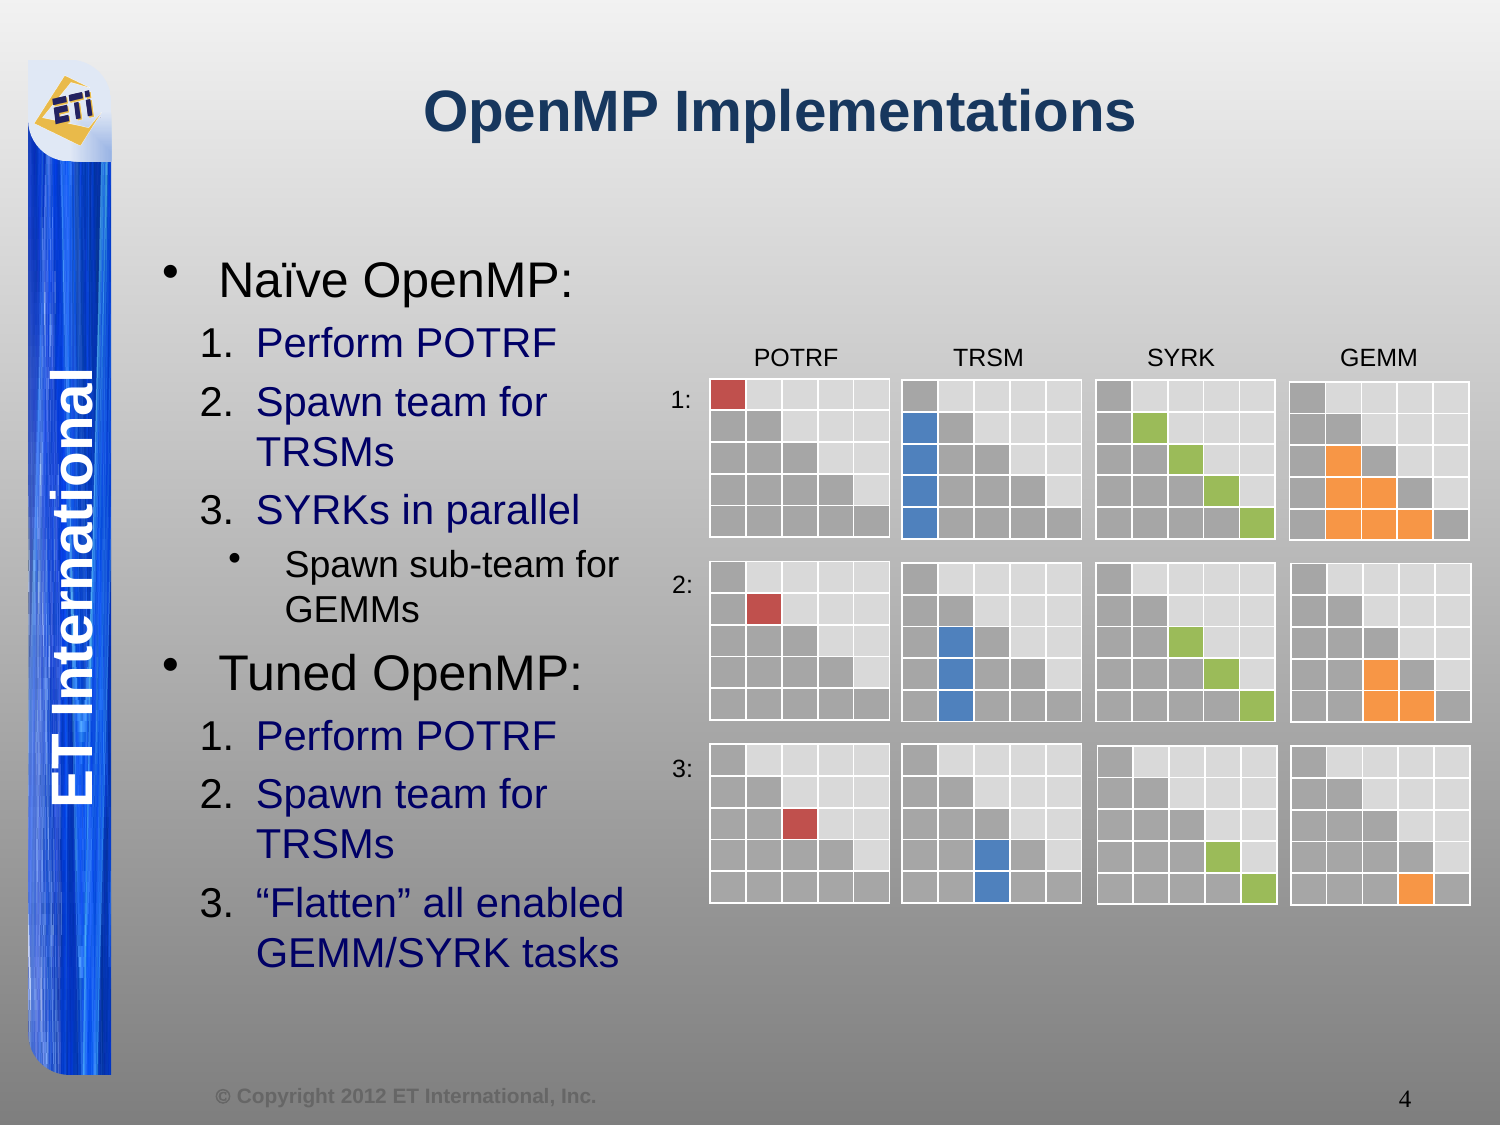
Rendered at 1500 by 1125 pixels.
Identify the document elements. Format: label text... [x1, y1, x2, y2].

table_cell [1170, 810, 1204, 840]
table_cell [1400, 660, 1434, 690]
table_header [711, 745, 745, 775]
table_cell [1204, 691, 1239, 721]
table_cell [939, 476, 973, 506]
table_cell [1011, 777, 1045, 807]
table_header [1292, 747, 1326, 777]
table_cell [1240, 413, 1274, 443]
table_cell [819, 594, 853, 624]
table_cell [1047, 659, 1081, 689]
table_header [854, 380, 889, 409]
table_header [939, 745, 973, 775]
table_header [1204, 381, 1239, 411]
table_header [783, 380, 817, 409]
table_cell [1328, 628, 1362, 658]
table_header [1047, 564, 1081, 594]
table_cell [1434, 414, 1468, 444]
table_header [1435, 747, 1469, 777]
table_cell [1326, 446, 1361, 476]
table_cell [1242, 842, 1276, 872]
table_cell [1098, 874, 1132, 903]
table_header [1362, 383, 1396, 413]
table_cell [711, 840, 745, 870]
table_cell [783, 840, 817, 870]
table_cell [975, 872, 1009, 902]
table_cell [1011, 476, 1045, 506]
table_cell [1399, 811, 1433, 841]
table_cell [819, 872, 853, 902]
table_cell [975, 476, 1009, 506]
table_cell [903, 445, 937, 474]
table_cell [1204, 627, 1239, 657]
table_cell [939, 508, 973, 538]
table_cell [1011, 872, 1045, 902]
table_cell [1290, 414, 1325, 444]
table_cell [1240, 445, 1274, 474]
table_header [1400, 564, 1434, 594]
table_cell [975, 777, 1009, 807]
table_cell [1011, 809, 1045, 839]
table_cell [903, 627, 937, 657]
table_cell [1240, 596, 1274, 626]
table_cell [819, 506, 853, 536]
table_cell [975, 691, 1009, 721]
table_cell [1170, 778, 1204, 808]
table_cell [903, 476, 937, 506]
table_header [1133, 564, 1167, 594]
table_cell [1292, 660, 1326, 690]
text_box SYRK [1132, 334, 1231, 380]
table_header [1047, 745, 1081, 775]
table_cell [1326, 510, 1361, 539]
table_cell [939, 413, 973, 443]
table_cell [1435, 842, 1469, 872]
table_header [1399, 747, 1433, 777]
table_cell [711, 809, 745, 839]
table_cell [1206, 842, 1240, 872]
table_cell [975, 413, 1009, 443]
table_header [711, 562, 745, 592]
table_cell [854, 657, 889, 687]
table_cell [1240, 627, 1274, 657]
table_cell [1326, 478, 1361, 508]
table_cell [819, 777, 853, 807]
table_cell [1327, 842, 1362, 872]
table_cell [1363, 811, 1397, 841]
table_cell [854, 475, 889, 505]
table_cell [819, 411, 853, 441]
table_cell [1240, 476, 1274, 506]
table_header [1098, 747, 1132, 777]
table_cell [1133, 659, 1167, 689]
table_cell [1362, 446, 1396, 476]
table_cell [903, 777, 937, 807]
table_cell [1133, 413, 1167, 443]
table_cell [854, 626, 889, 656]
table_header [1292, 564, 1326, 594]
table_cell [747, 506, 781, 536]
table_cell [1398, 446, 1432, 476]
table_cell [711, 657, 745, 687]
table_cell [1290, 510, 1325, 539]
table_cell [975, 809, 1009, 839]
table_cell [1011, 596, 1045, 626]
table_cell [939, 872, 973, 902]
table_cell [747, 777, 781, 807]
table_header [1169, 564, 1203, 594]
table_cell [1011, 508, 1045, 538]
table_cell [903, 413, 937, 443]
text_box 2: [657, 560, 708, 606]
table_cell [1436, 660, 1470, 690]
table_cell [939, 691, 973, 721]
table_cell [1169, 508, 1203, 538]
table_cell [854, 443, 889, 473]
text_box 3: [657, 745, 708, 790]
table_cell [1364, 691, 1398, 721]
table_cell [1134, 778, 1168, 808]
table_header [1290, 383, 1325, 413]
table_header [1097, 381, 1131, 411]
table_cell [939, 659, 973, 689]
table_header [1133, 381, 1167, 411]
table_cell [1047, 508, 1081, 538]
table_cell [1097, 508, 1131, 538]
table_cell [1398, 510, 1432, 539]
table_header [975, 564, 1009, 594]
table_cell [1047, 627, 1081, 657]
table_header [1204, 564, 1239, 594]
table_header [1047, 381, 1081, 411]
table_cell [1398, 478, 1432, 508]
table_cell [783, 506, 817, 536]
table_cell [747, 809, 781, 839]
table_cell [783, 872, 817, 902]
table_cell [1204, 596, 1239, 626]
table_cell [1011, 445, 1045, 474]
table_cell [1098, 778, 1132, 808]
table_cell [783, 657, 817, 687]
table_cell [903, 809, 937, 839]
table_cell [1328, 691, 1362, 721]
table_cell [1133, 445, 1167, 474]
table_cell [1133, 627, 1167, 657]
table_cell [1011, 840, 1045, 870]
table_header [747, 562, 781, 592]
table_cell [1328, 660, 1362, 690]
table_cell [975, 840, 1009, 870]
table_cell [1362, 414, 1396, 444]
table_cell [1292, 628, 1326, 658]
slide_number 4 [1384, 1074, 1500, 1125]
table_header [975, 381, 1009, 411]
table_header [903, 745, 937, 775]
table_header [903, 381, 937, 411]
table_cell [1292, 811, 1326, 841]
table_cell [1169, 627, 1203, 657]
table_cell [1399, 842, 1433, 872]
table_cell [854, 840, 889, 870]
table_cell [747, 840, 781, 870]
text_box 1: [655, 376, 707, 422]
table_cell [1400, 596, 1434, 626]
table_cell [1206, 778, 1240, 808]
table_cell [1436, 596, 1470, 626]
table_cell [819, 809, 853, 839]
table_cell [1292, 691, 1326, 721]
table_cell [1364, 596, 1398, 626]
table_cell [1240, 508, 1274, 538]
table_cell [1292, 779, 1326, 809]
table_cell [1047, 596, 1081, 626]
text_box GEMM [1325, 334, 1433, 380]
table_cell [854, 872, 889, 902]
table_cell [819, 626, 853, 656]
table_header [854, 745, 889, 775]
table_cell [1240, 659, 1274, 689]
table_cell [1047, 476, 1081, 506]
table_header [1434, 383, 1468, 413]
table_cell [854, 809, 889, 839]
table_cell [1242, 778, 1276, 808]
table_cell [711, 475, 745, 505]
table_cell [1363, 779, 1397, 809]
table_cell [783, 594, 817, 624]
table_cell [747, 594, 781, 624]
table_cell [975, 596, 1009, 626]
table_cell [1011, 627, 1045, 657]
table_cell [1047, 691, 1081, 721]
table_cell [1363, 842, 1397, 872]
table_cell [1047, 445, 1081, 474]
table_header [1134, 747, 1168, 777]
table_cell [819, 689, 853, 719]
table_cell [1097, 627, 1131, 657]
table_cell [711, 626, 745, 656]
table_cell [1292, 874, 1326, 904]
table_cell [854, 594, 889, 624]
table_cell [747, 872, 781, 902]
table_cell [1097, 659, 1131, 689]
table_cell [854, 777, 889, 807]
table_cell [1097, 476, 1131, 506]
table_cell [1098, 842, 1132, 872]
table_cell [747, 689, 781, 719]
table_cell [975, 445, 1009, 474]
table_cell [1170, 842, 1204, 872]
table_cell [1290, 478, 1325, 508]
table_cell [1328, 596, 1362, 626]
table_cell [1362, 510, 1396, 539]
text_box POTRF [738, 334, 854, 380]
table_cell [1363, 874, 1397, 904]
table_cell [1435, 874, 1469, 904]
table_cell [711, 443, 745, 473]
table_cell [903, 840, 937, 870]
table_cell [1206, 874, 1240, 903]
table_cell [903, 659, 937, 689]
table_cell [783, 809, 817, 839]
table_cell [711, 594, 745, 624]
title OpenMP Implementations [117, 37, 1443, 179]
table_header [975, 745, 1009, 775]
table_header [1097, 564, 1131, 594]
table_cell [1047, 413, 1081, 443]
table_header [1011, 745, 1045, 775]
table_header [1364, 564, 1398, 594]
table_cell [783, 443, 817, 473]
table_header [1206, 747, 1240, 777]
table_cell [1436, 628, 1470, 658]
table_cell [1398, 414, 1432, 444]
table_cell [903, 872, 937, 902]
table_cell [939, 777, 973, 807]
table_cell [939, 809, 973, 839]
table_cell [1434, 510, 1468, 539]
table_cell [1204, 476, 1239, 506]
table_header [1363, 747, 1397, 777]
table_cell [1011, 413, 1045, 443]
table_cell [975, 627, 1009, 657]
table_cell [711, 777, 745, 807]
table_cell [939, 627, 973, 657]
table_header [903, 564, 937, 594]
table_cell [1399, 874, 1433, 904]
table_cell [783, 411, 817, 441]
table_header [1326, 383, 1361, 413]
table_cell [1169, 413, 1203, 443]
table_header [1328, 564, 1362, 594]
table_header [747, 745, 781, 775]
table_cell [1204, 413, 1239, 443]
table_cell [783, 626, 817, 656]
table_cell [1169, 691, 1203, 721]
table_cell [1133, 596, 1167, 626]
table_cell [1133, 476, 1167, 506]
picture [28, 75, 116, 1075]
table_header [1011, 381, 1045, 411]
table_cell [1242, 810, 1276, 840]
table_cell [1169, 596, 1203, 626]
table_cell [1362, 478, 1396, 508]
table_header [819, 380, 853, 409]
table_header [1436, 564, 1470, 594]
table_cell [819, 657, 853, 687]
table_header [783, 562, 817, 592]
table_cell [783, 777, 817, 807]
table_cell [1047, 809, 1081, 839]
table_cell [854, 689, 889, 719]
table_cell [1364, 628, 1398, 658]
table_cell [747, 443, 781, 473]
table_cell [1170, 874, 1204, 903]
table_header [1240, 564, 1274, 594]
table_cell [1204, 508, 1239, 538]
table_cell [711, 689, 745, 719]
table_cell [819, 443, 853, 473]
table_cell [854, 506, 889, 536]
table_cell [1435, 779, 1469, 809]
table_cell [1134, 874, 1168, 903]
table_header [1169, 381, 1203, 411]
table_cell [783, 689, 817, 719]
table_cell [1098, 810, 1132, 840]
table_cell [1242, 874, 1276, 903]
table_cell [1434, 446, 1468, 476]
table_cell [903, 596, 937, 626]
table_cell [1434, 478, 1468, 508]
table_cell [1435, 811, 1469, 841]
table_cell [1047, 840, 1081, 870]
table_cell [1134, 842, 1168, 872]
text_box TRSM [938, 334, 1039, 380]
table_cell [1011, 691, 1045, 721]
table_cell [1240, 691, 1274, 721]
table_cell [747, 411, 781, 441]
table_cell [783, 475, 817, 505]
table_header [783, 745, 817, 775]
table_cell [1169, 476, 1203, 506]
table_cell [1169, 445, 1203, 474]
table_cell [903, 508, 937, 538]
table_cell [1206, 810, 1240, 840]
table_cell [1133, 508, 1167, 538]
table_cell [819, 840, 853, 870]
table_cell [1097, 413, 1131, 443]
table_cell [1364, 660, 1398, 690]
table_header [1242, 747, 1276, 777]
table_cell [1436, 691, 1470, 721]
table_cell [1011, 659, 1045, 689]
table_header [747, 380, 781, 409]
table_header [939, 564, 973, 594]
table_cell [1327, 811, 1362, 841]
table_cell [747, 475, 781, 505]
table_cell [1292, 596, 1326, 626]
table_cell [1326, 414, 1361, 444]
table_header [1011, 564, 1045, 594]
table_cell [1097, 596, 1131, 626]
table_cell [819, 475, 853, 505]
table_cell [975, 508, 1009, 538]
table_cell [1097, 691, 1131, 721]
table_cell [1399, 779, 1433, 809]
table_header [1170, 747, 1204, 777]
table_cell [747, 657, 781, 687]
table_header [819, 745, 853, 775]
table_cell [939, 596, 973, 626]
table_cell [1133, 691, 1167, 721]
table_header [1327, 747, 1362, 777]
table_cell [1047, 872, 1081, 902]
table_cell [903, 691, 937, 721]
table_cell [1327, 874, 1362, 904]
table_header [819, 562, 853, 592]
table_cell [1290, 446, 1325, 476]
list Naïve OpenMP: Perform POTRF Spawn team for TRSMs SYRKs in parallel Spawn sub-team for GEMMs Tuned OpenMP: Perform POTRF Spawn team for TRSMs “Flatten” all enabled GEMM/SYRK tasks [147, 240, 660, 1067]
table_header [1240, 381, 1274, 411]
table_cell [939, 840, 973, 870]
table_cell [711, 411, 745, 441]
table_cell [747, 626, 781, 656]
table_cell [1327, 779, 1362, 809]
table_cell [1204, 659, 1239, 689]
table_cell [939, 445, 973, 474]
table_header [711, 380, 745, 409]
table_cell [1292, 842, 1326, 872]
table_cell [711, 506, 745, 536]
table_cell [1047, 777, 1081, 807]
table_header [854, 562, 889, 592]
table_cell [1134, 810, 1168, 840]
table_cell [711, 872, 745, 902]
table_header [1398, 383, 1432, 413]
table_cell [1400, 691, 1434, 721]
table_cell [1204, 445, 1239, 474]
table_cell [854, 411, 889, 441]
table_cell [1097, 445, 1131, 474]
table_cell [1169, 659, 1203, 689]
table_cell [1400, 628, 1434, 658]
table_cell [975, 659, 1009, 689]
table_header [939, 381, 973, 411]
